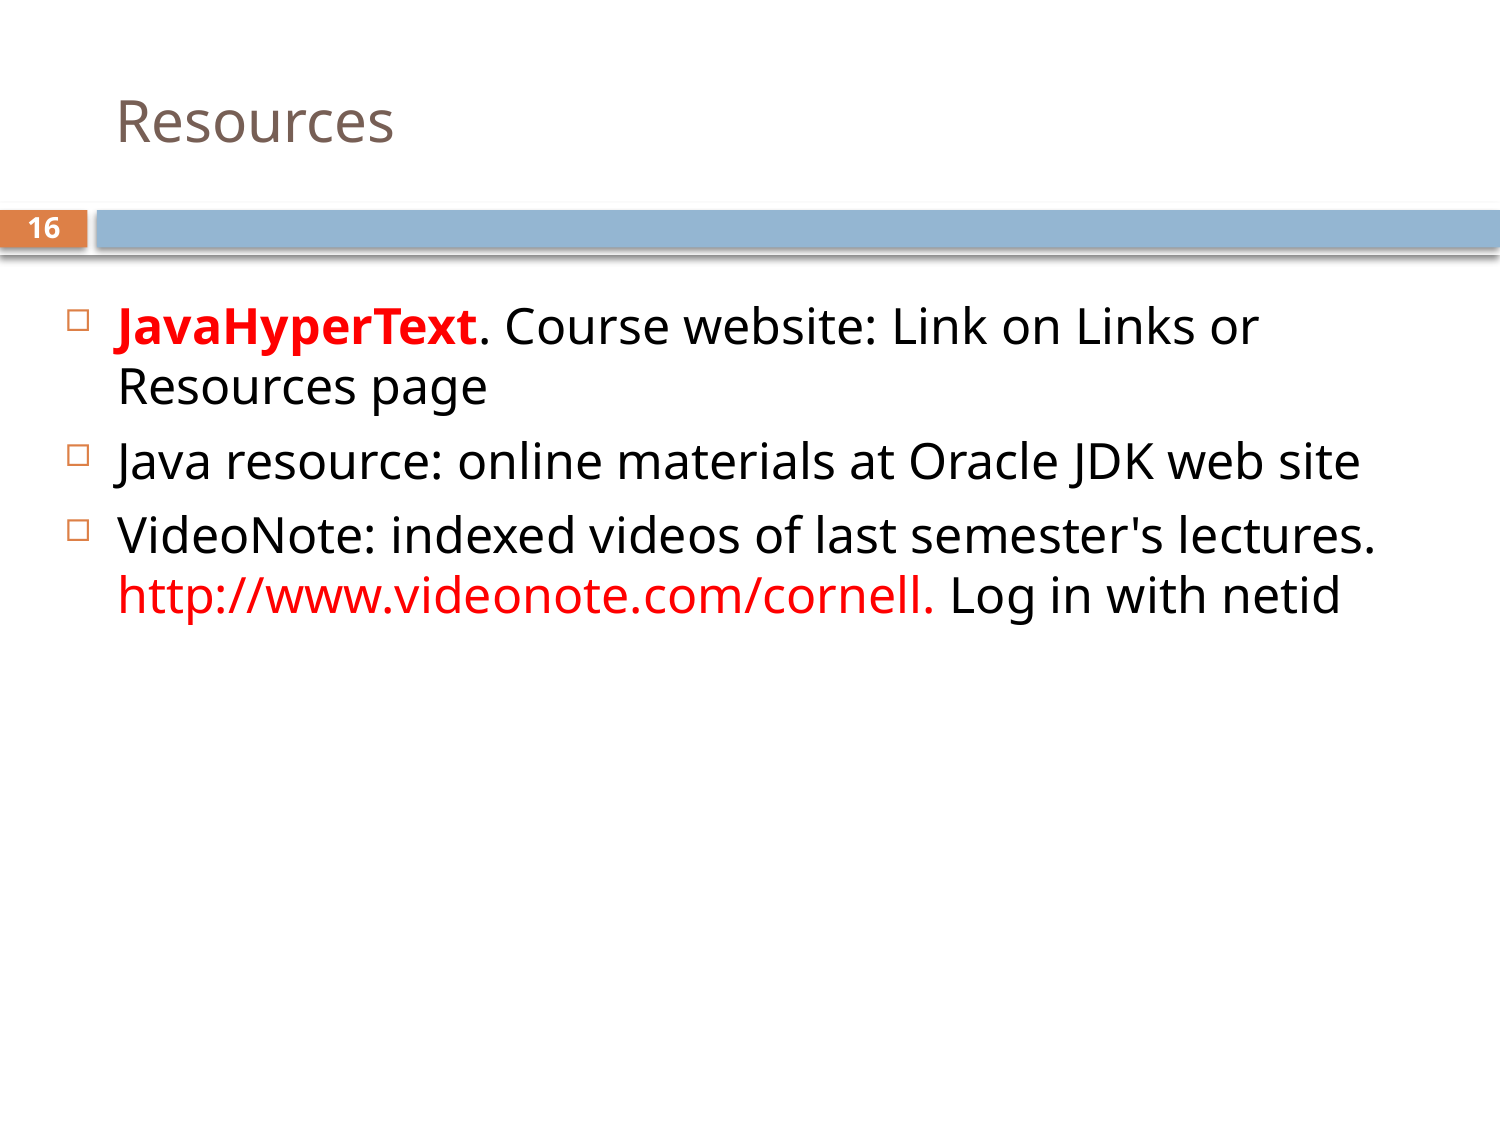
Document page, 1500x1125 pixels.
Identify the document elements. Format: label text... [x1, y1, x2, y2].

title Resources [100, 37, 1438, 200]
slide_number 16 [0, 208, 88, 249]
list JavaHyperText. Course website: Link on Links or Resources page Java resource: online materials at Oracle JDK web site VideoNote: indexed videos of last semester's lectures. http://www.videonote.com/cornell. Log in with netid [50, 287, 1438, 975]
